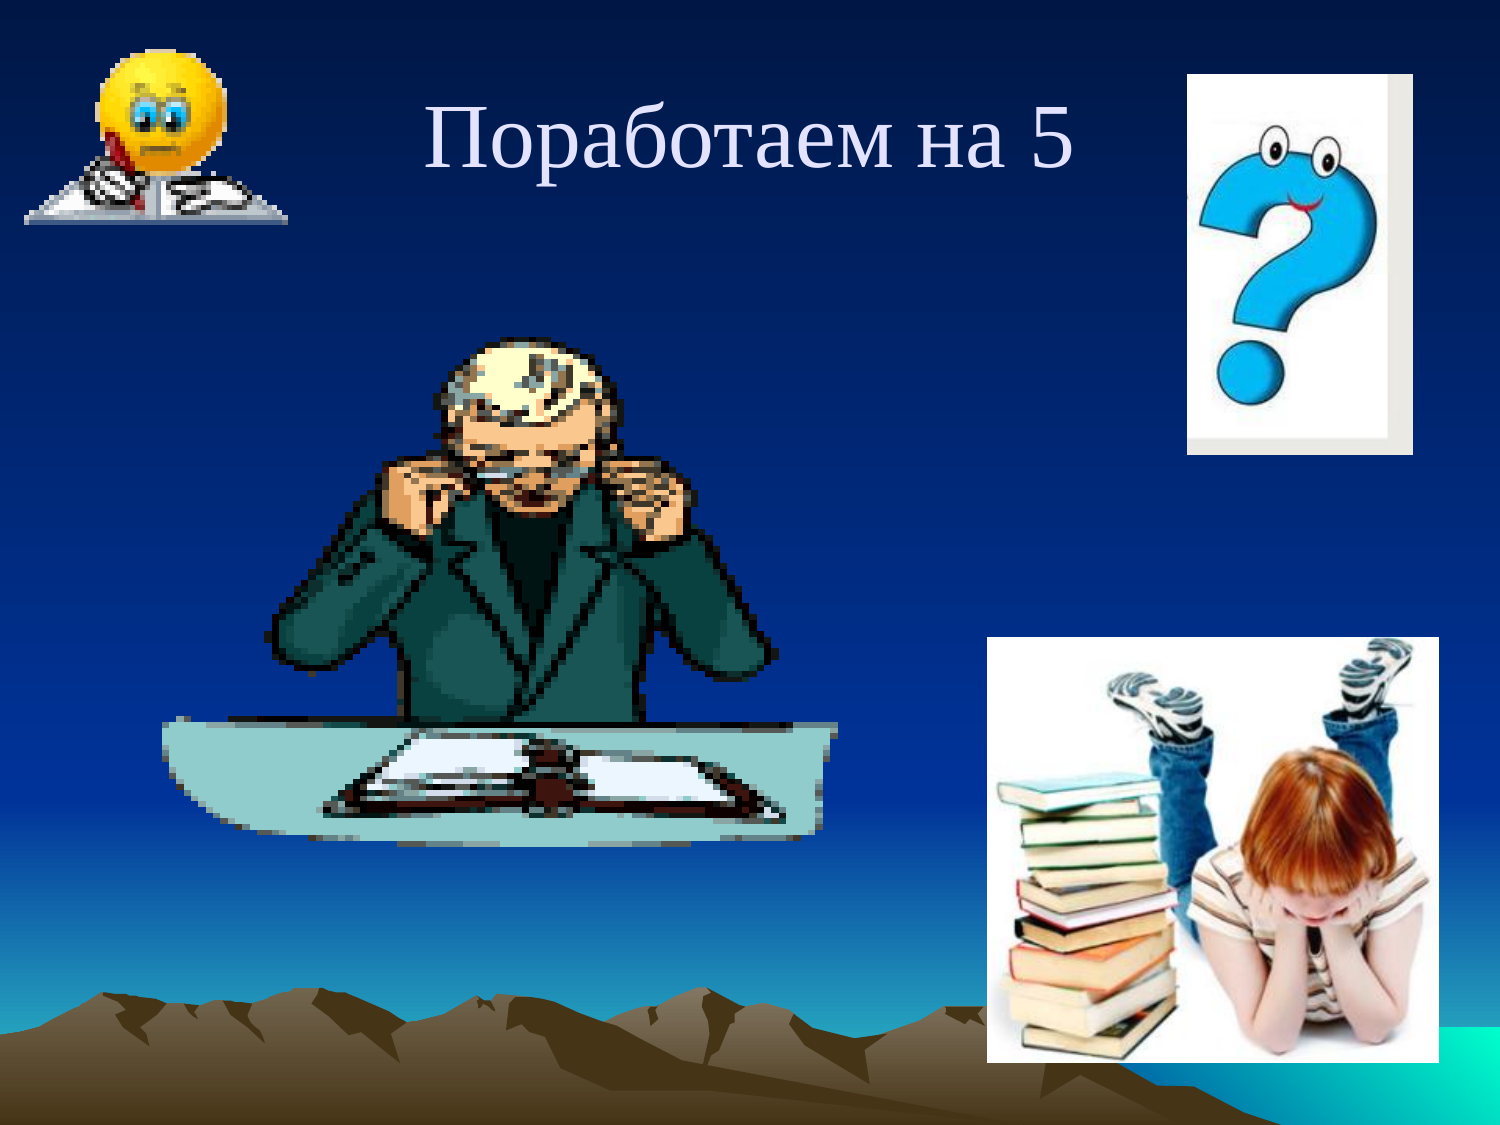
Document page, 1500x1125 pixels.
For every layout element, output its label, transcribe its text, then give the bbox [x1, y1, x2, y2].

picture [24, 49, 288, 226]
title Поработаем на 5 [74, 37, 1426, 226]
picture [1187, 74, 1413, 455]
picture [987, 637, 1440, 1063]
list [162, 337, 838, 853]
